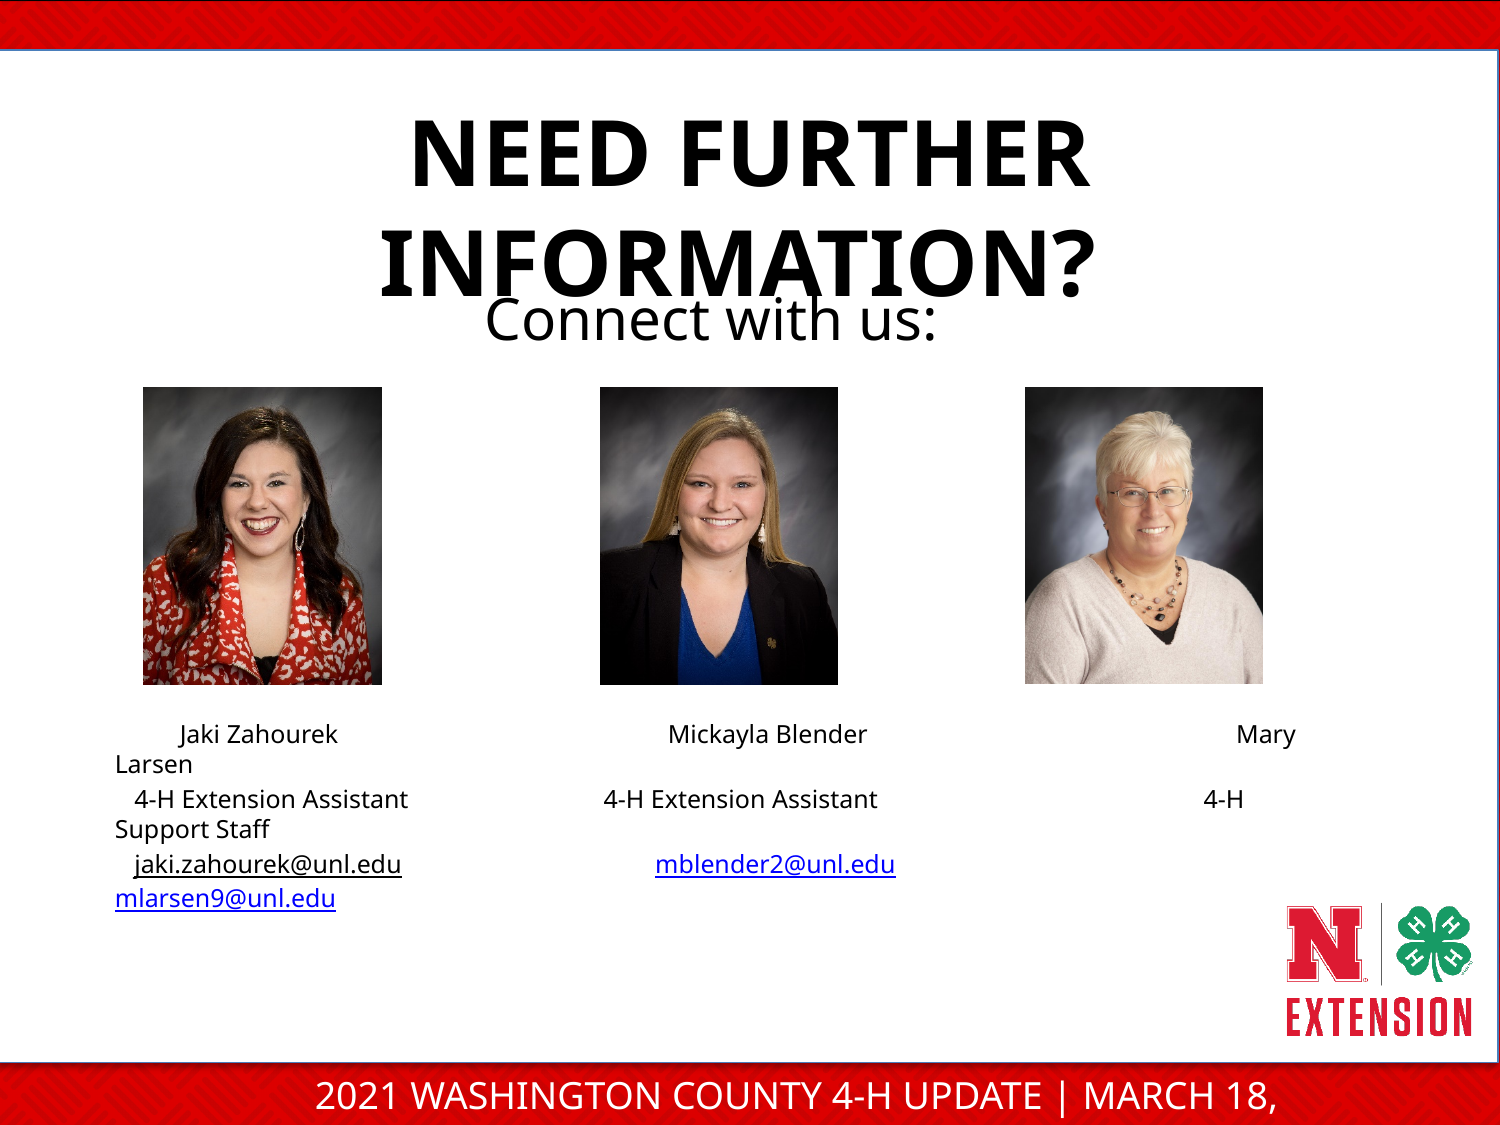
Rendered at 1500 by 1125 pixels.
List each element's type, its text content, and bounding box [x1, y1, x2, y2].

text_box 2021 WASHINGTON COUNTY 4-H UPDATE | MARCH 18, 2021 [300, 1064, 1300, 1125]
list Connect with us: Jaki Zahourek Mickayla Blender Mary Larsen 4-H Extension Assistant 4-H Extension Assistant 4-H Support Staff jaki.zahourek@unl.edu mblender2@unl.edu mlarsen9@unl.edu [100, 275, 1338, 913]
picture [0, 0, 1500, 1125]
picture [1275, 895, 1483, 1043]
text_box NEED FURTHER INFORMATION? [112, 87, 1388, 323]
picture [1024, 386, 1263, 685]
picture [599, 387, 838, 685]
picture [143, 387, 382, 685]
